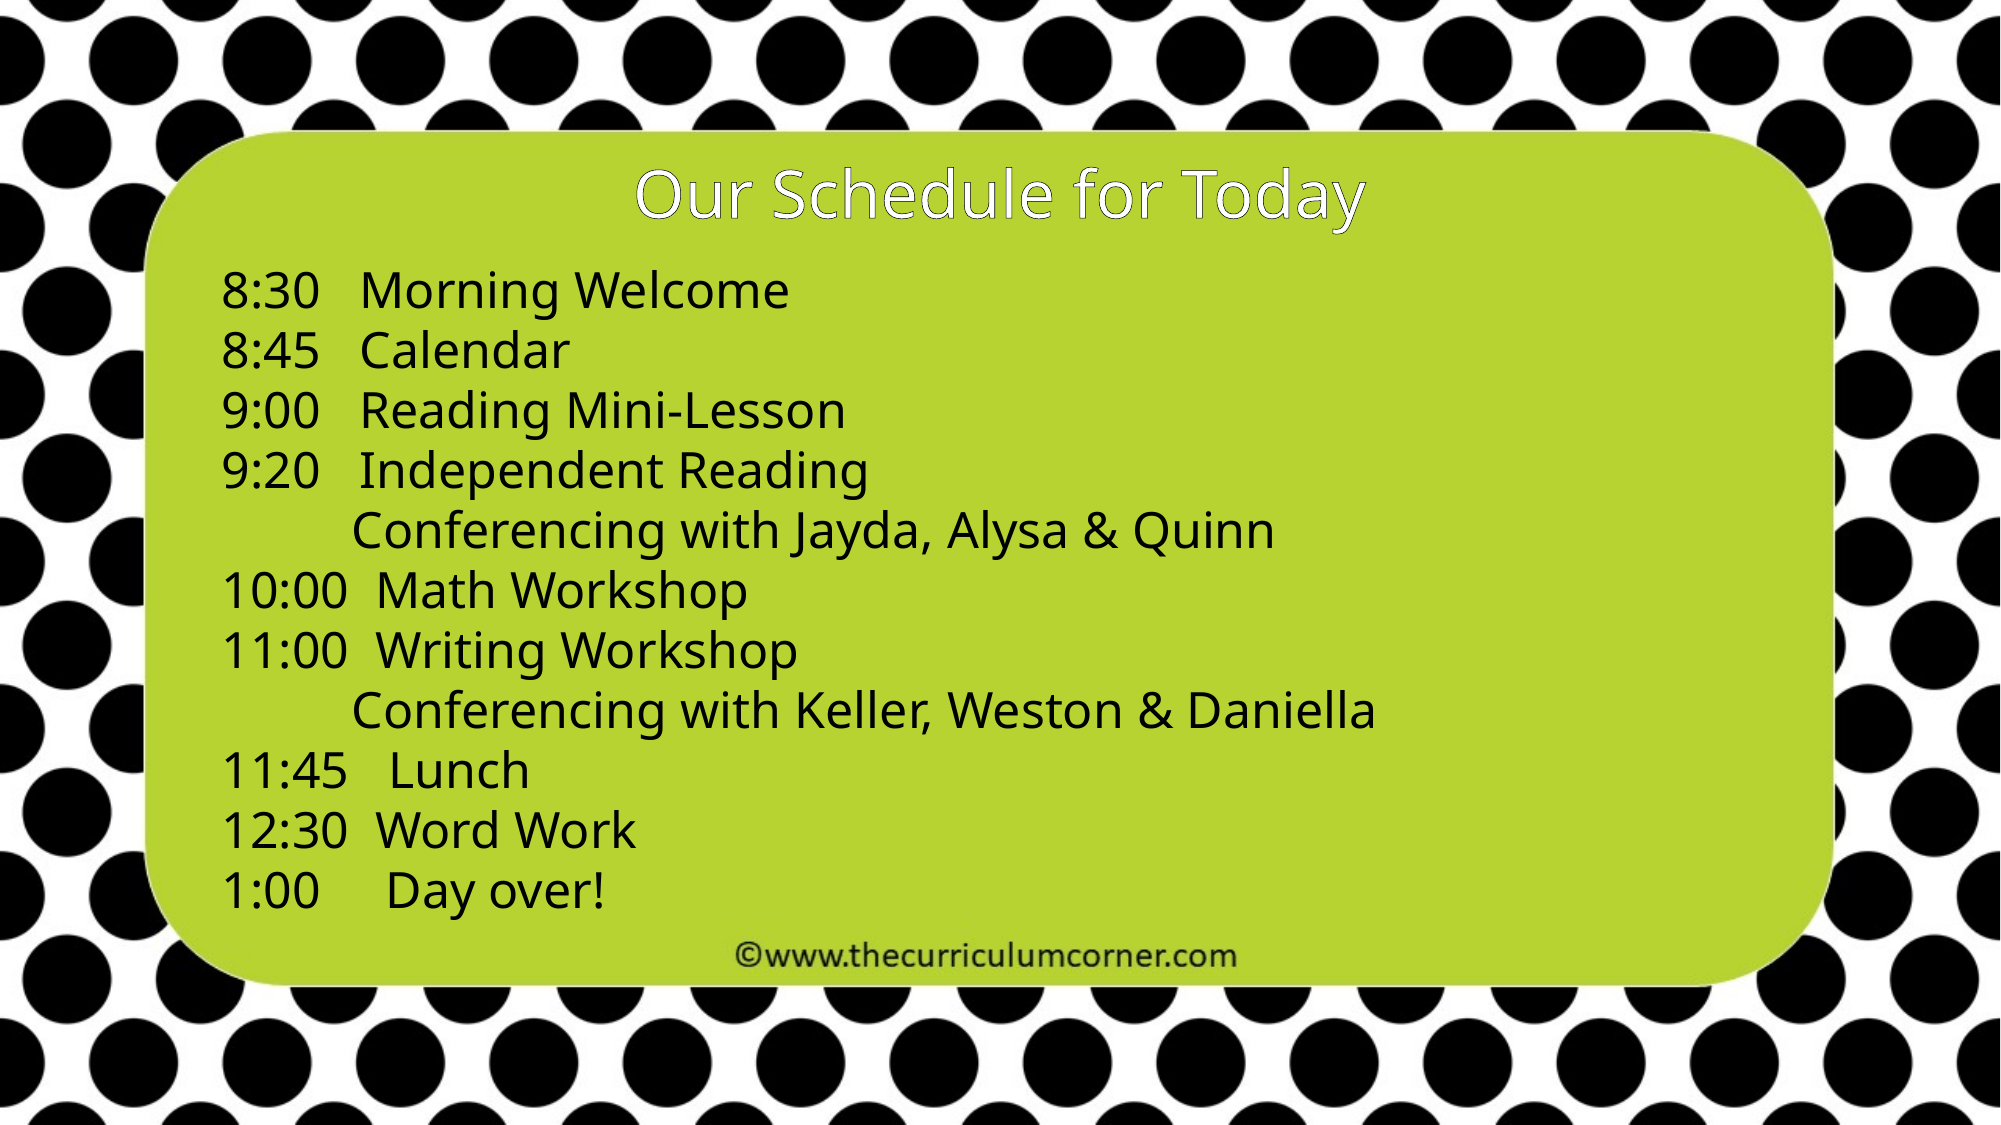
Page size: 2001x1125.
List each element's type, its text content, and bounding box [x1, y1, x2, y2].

picture [0, 0, 2001, 1125]
text_box 8:30 Morning Welcome 8:45 Calendar 9:00 Reading Mini-Lesson 9:20 Independent Reading Conferencing with Jayda, Alysa & Quinn 10:00 Math Workshop 11:00 Writing Workshop Conferencing with Keller, Weston & Daniella 11:45 Lunch 12:30 Word Work 1:00 Day over! [206, 251, 1393, 926]
text_box Our Schedule for Today [618, 144, 1382, 239]
